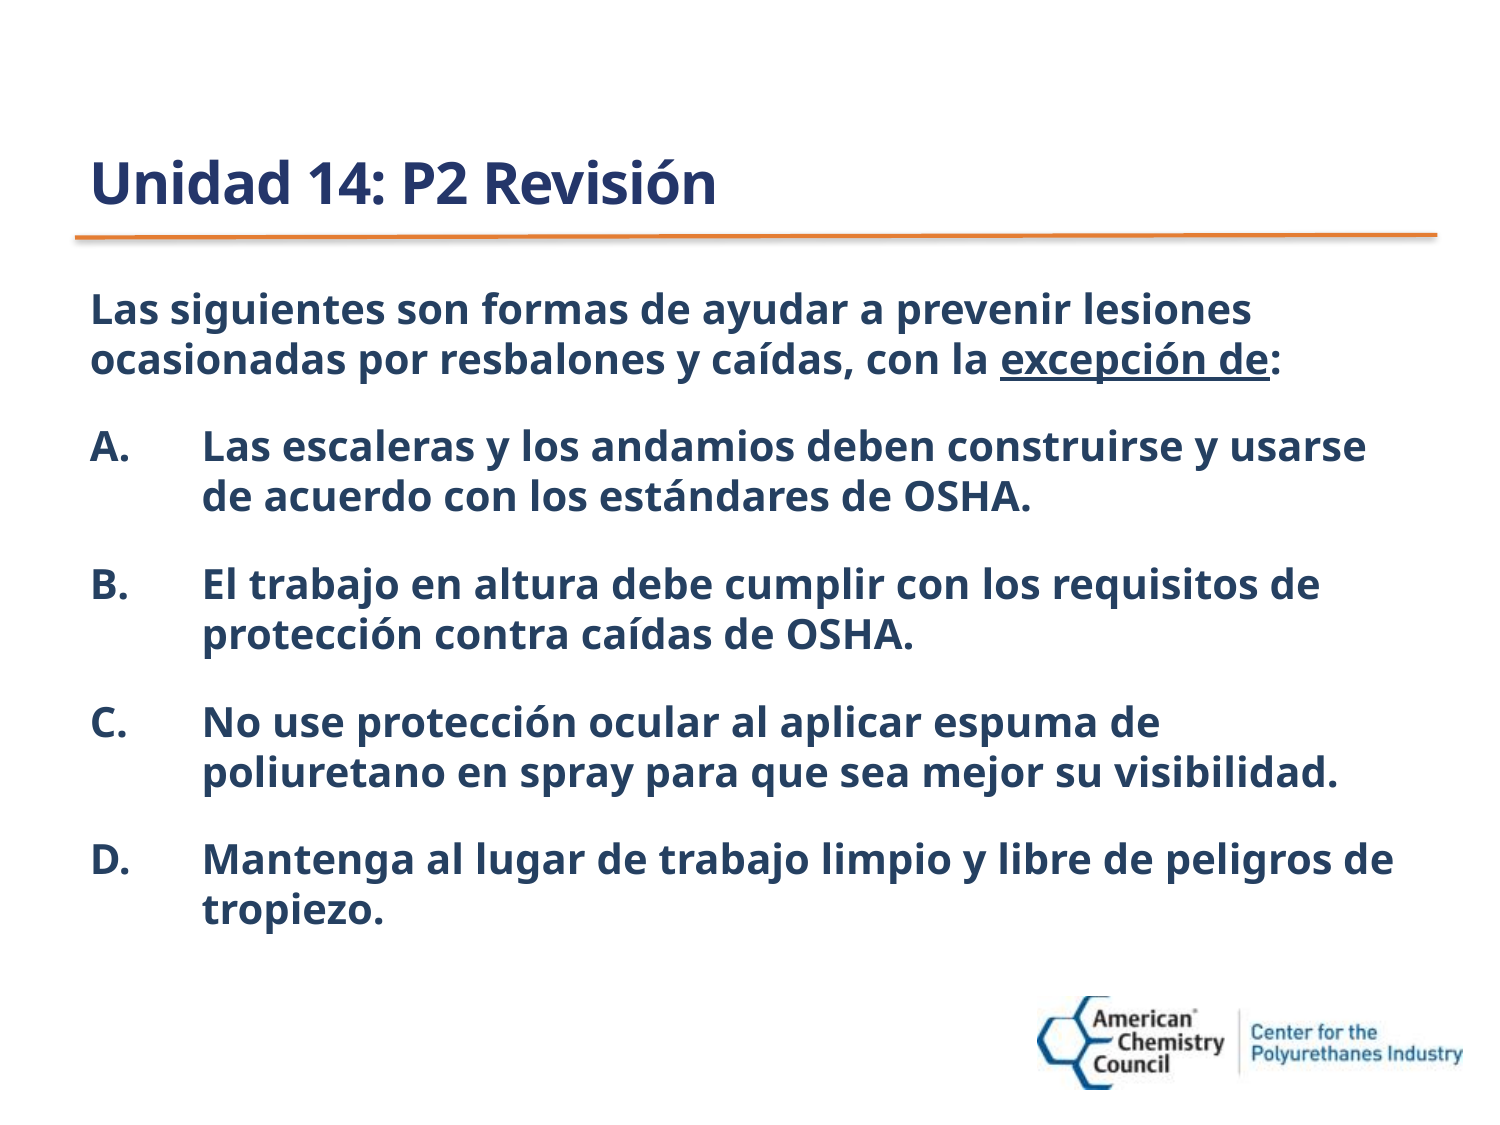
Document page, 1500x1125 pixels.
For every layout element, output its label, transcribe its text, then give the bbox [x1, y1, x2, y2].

list Las siguientes son formas de ayudar a prevenir lesiones ocasionadas por resbalones y caídas, con la excepción de: Las escaleras y los andamios deben construirse y usarse de acuerdo con los estándares de OSHA. El trabajo en altura debe cumplir con los requisitos de protección contra caídas de OSHA. No use protección ocular al aplicar espuma de poliuretano en spray para que sea mejor su visibilidad. Mantenga al lugar de trabajo limpio y libre de peligros de tropiezo. [75, 275, 1425, 988]
title Unidad 14: P2 Revisión [75, 87, 1250, 224]
picture [1037, 996, 1463, 1090]
